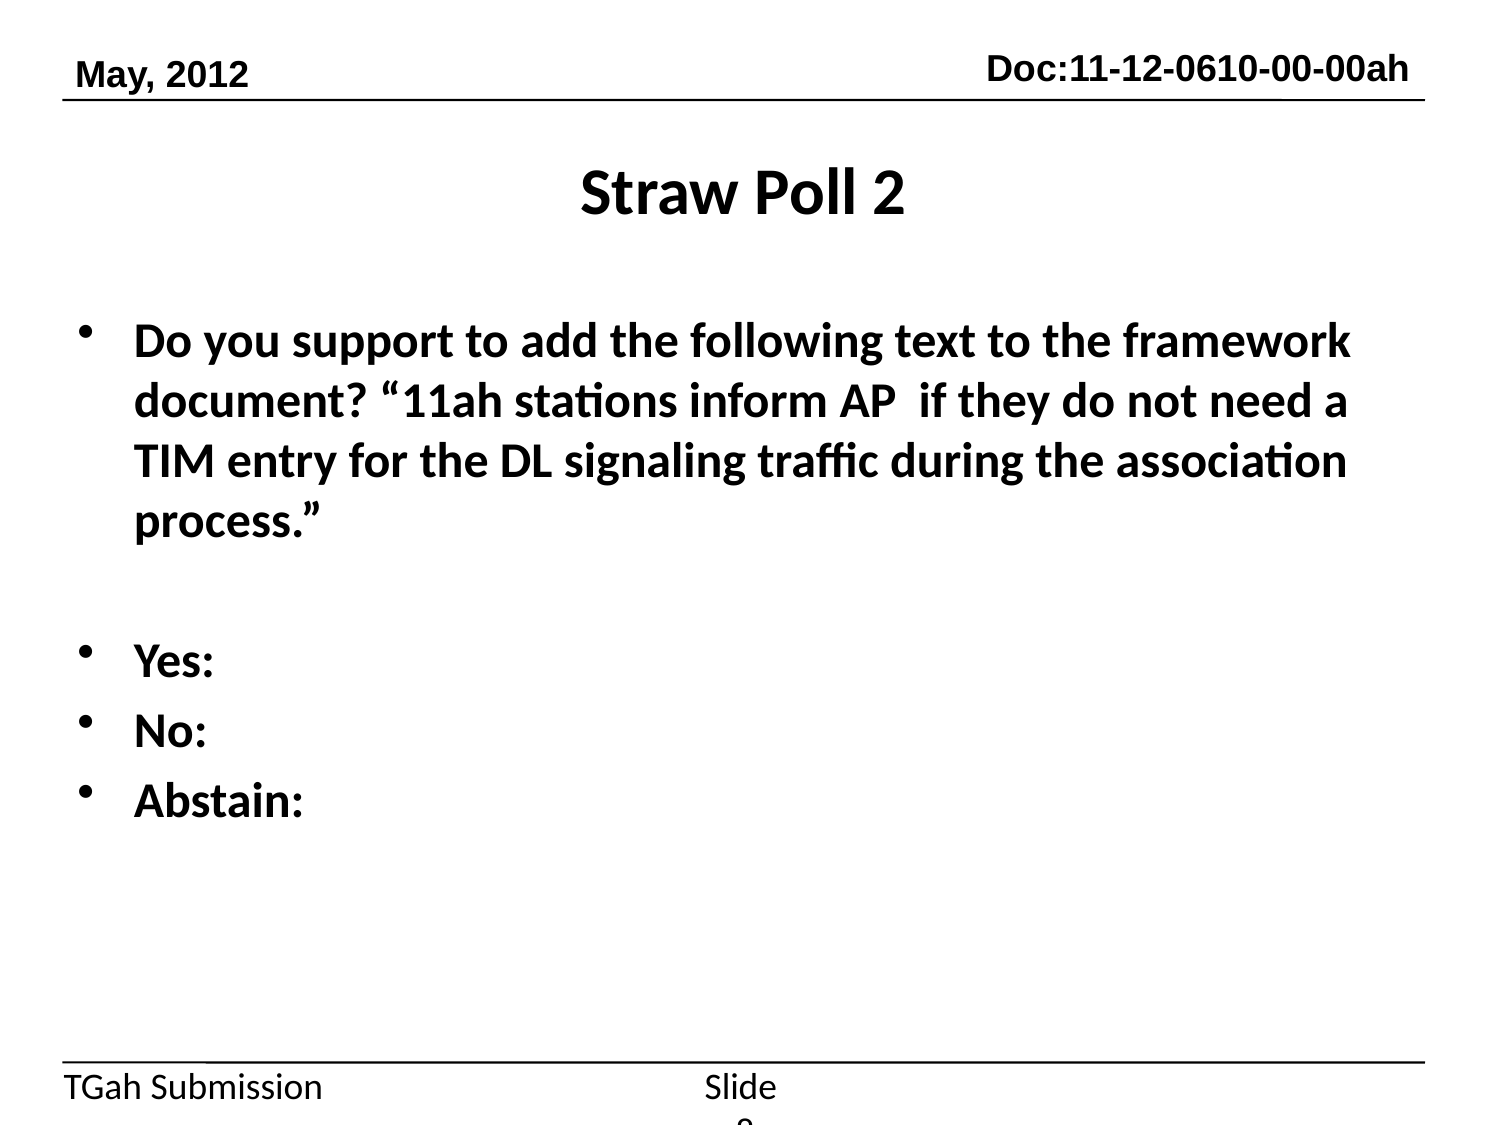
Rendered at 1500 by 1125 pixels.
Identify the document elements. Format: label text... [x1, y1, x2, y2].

slide_number Slide 8 [702, 1061, 788, 1093]
list Do you support to add the following text to the framework document? “11ah stations inform AP if they do not need a TIM entry for the DL signaling traffic during the association process.” Yes: No: Abstain: [62, 299, 1426, 1001]
title Straw Poll 2 [62, 112, 1426, 263]
